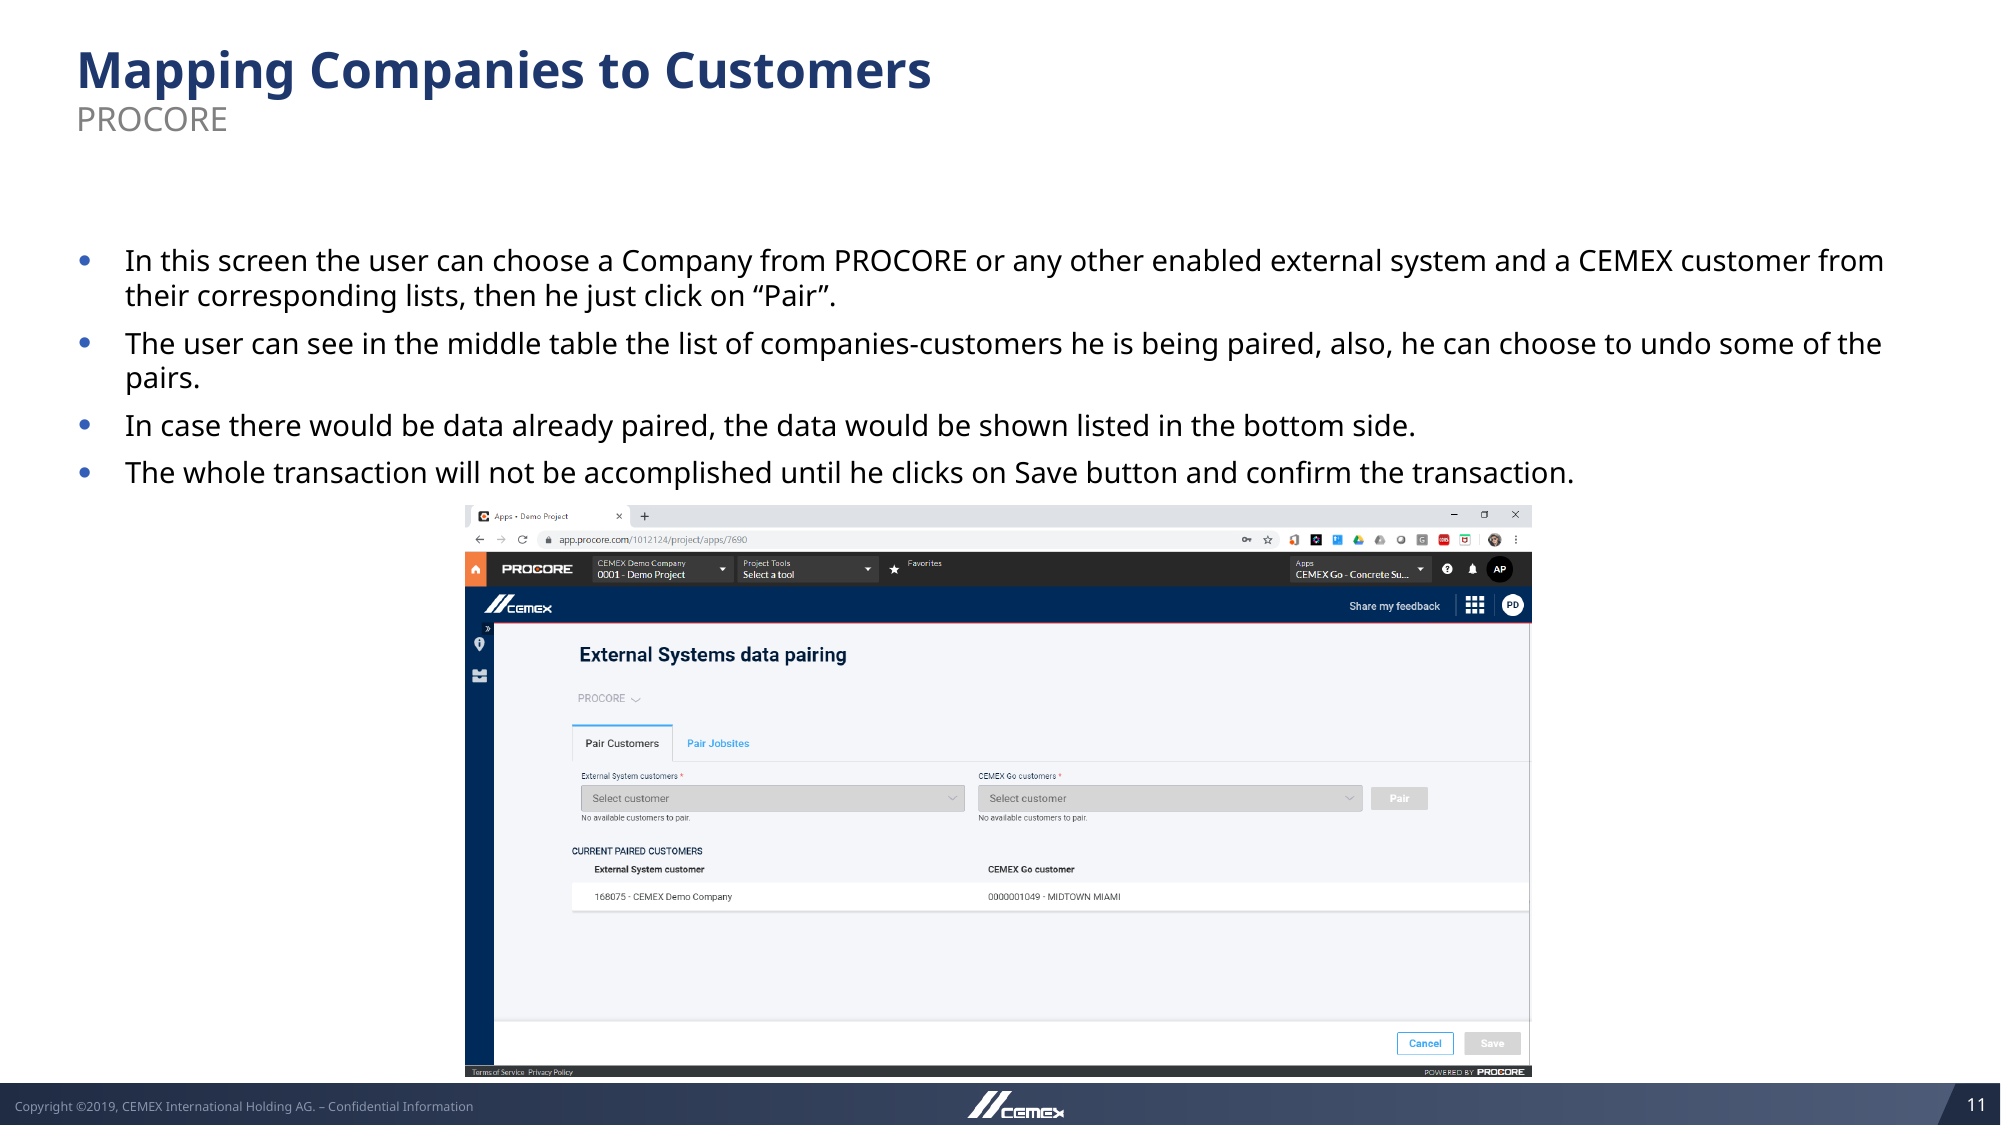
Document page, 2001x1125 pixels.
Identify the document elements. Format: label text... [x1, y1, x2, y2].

picture [465, 505, 1532, 1077]
text_box In this screen the user can choose a Company from PROCORE or any other enabled external system and a CEMEX customer from their corresponding lists, then he just click on “Pair”. The user can see in the middle table the list of companies-customers he is being paired, also, he can choose to undo some of the pairs. In case there would be data already paired, the data would be shown listed in the bottom side. The whole transaction will not be accomplished until he clicks on Save button and confirm the transaction. [63, 234, 1937, 988]
text_box Mapping Companies to Customers PROCORE [60, 31, 1933, 204]
